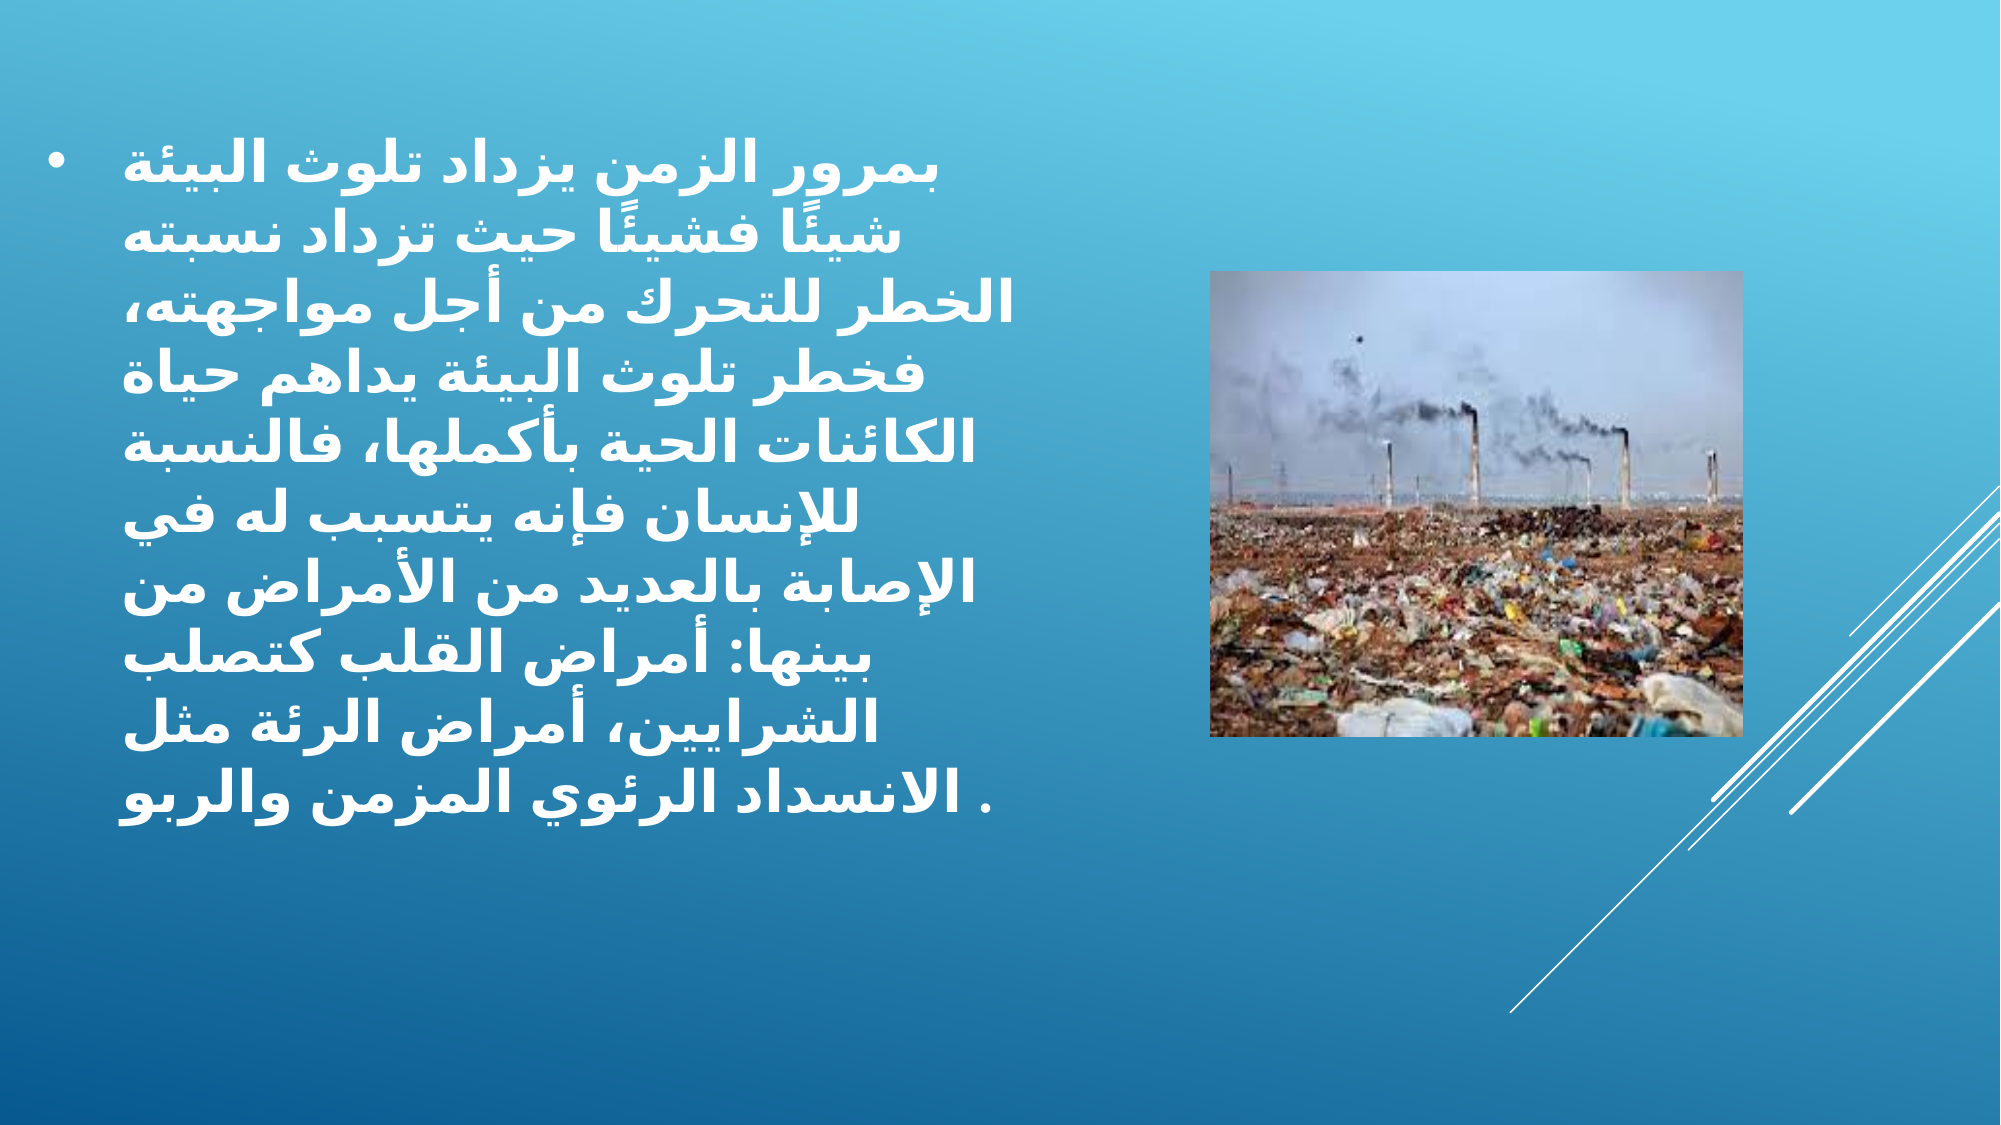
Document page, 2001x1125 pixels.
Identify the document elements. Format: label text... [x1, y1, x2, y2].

picture [1210, 270, 1743, 737]
text_box بمرور الزمن يزداد تلوث البيئة شيئًا فشيئًا حيث تزداد نسبته الخطر للتحرك من أجل مواجهته، فخطر تلوث البيئة يداهم حياة الكائنات الحية بأكملها، فالنسبة للإنسان فإنه يتسبب له في الإصابة بالعديد من الأمراض من بينها: أمراض القلب كتصلب الشرايين، أمراض الرئة مثل الانسداد الرئوي المزمن والربو . [31, 116, 1047, 832]
